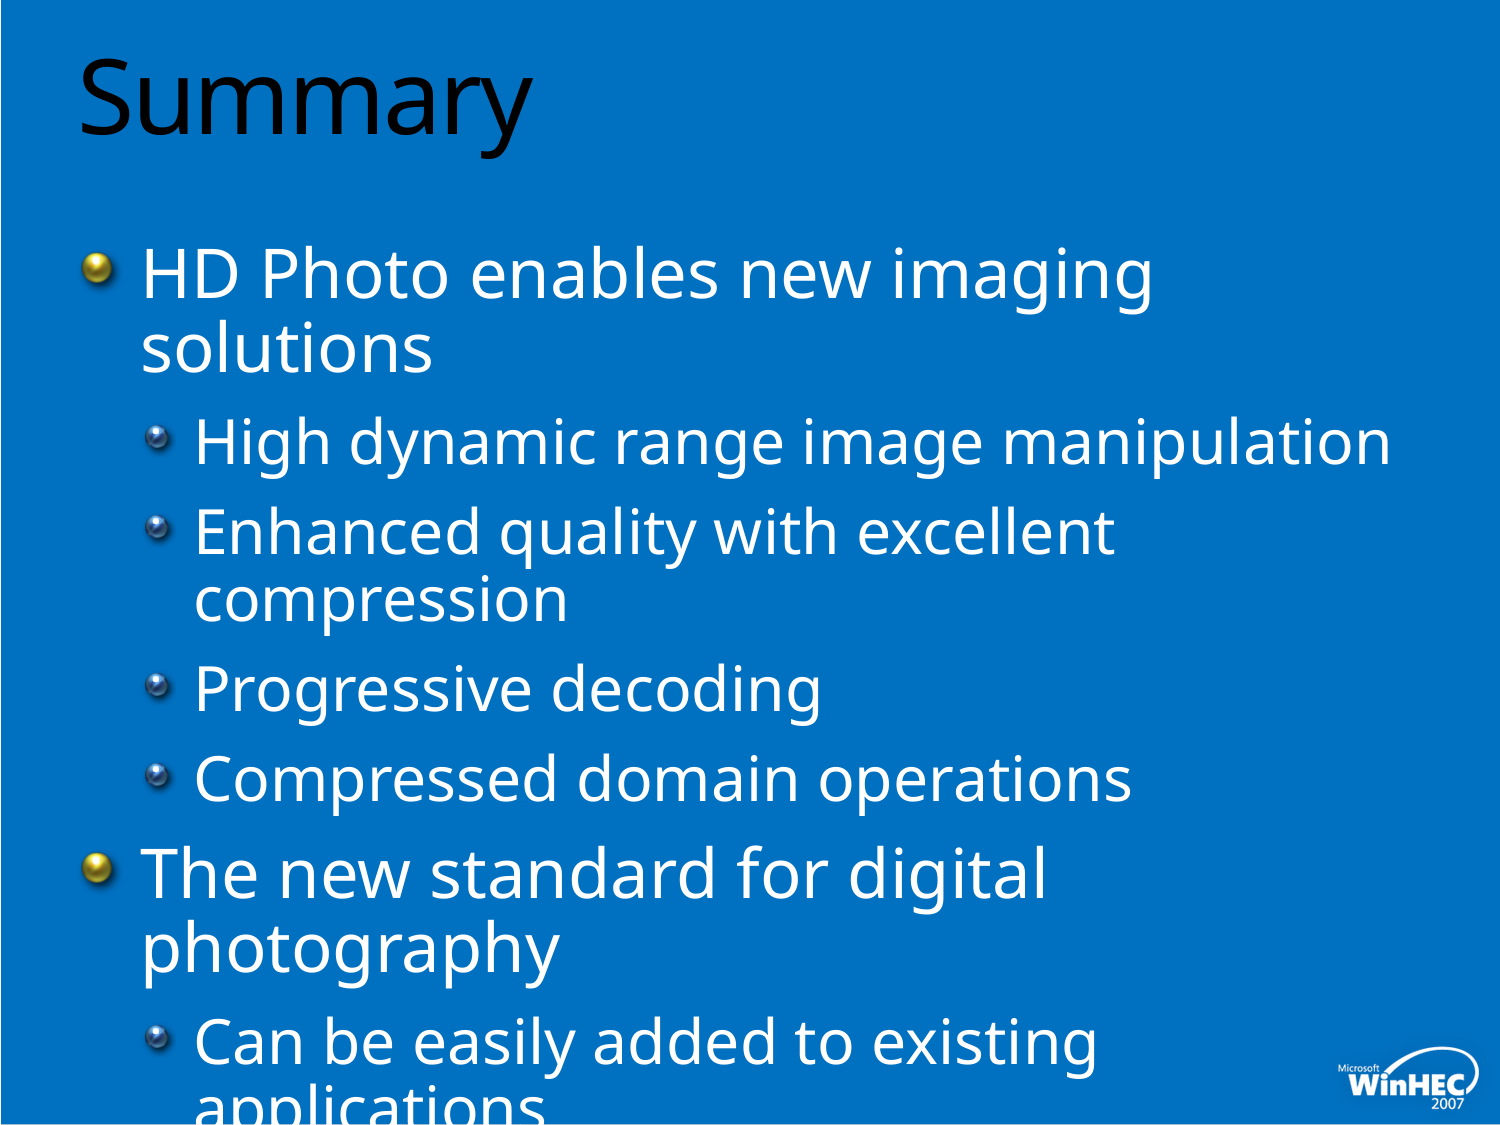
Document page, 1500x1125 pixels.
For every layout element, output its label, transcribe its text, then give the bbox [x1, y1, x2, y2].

picture [0, 0, 1500, 1125]
list HD Photo enables new imaging solutions High dynamic range image manipulation Enhanced quality with excellent compression Progressive decoding Compressed domain operations The new standard for digital photography Can be easily added to existing applications Advanced features enable new capabilities The ideal format for devices and the net [62, 232, 1438, 621]
title Summary [62, 37, 1438, 152]
